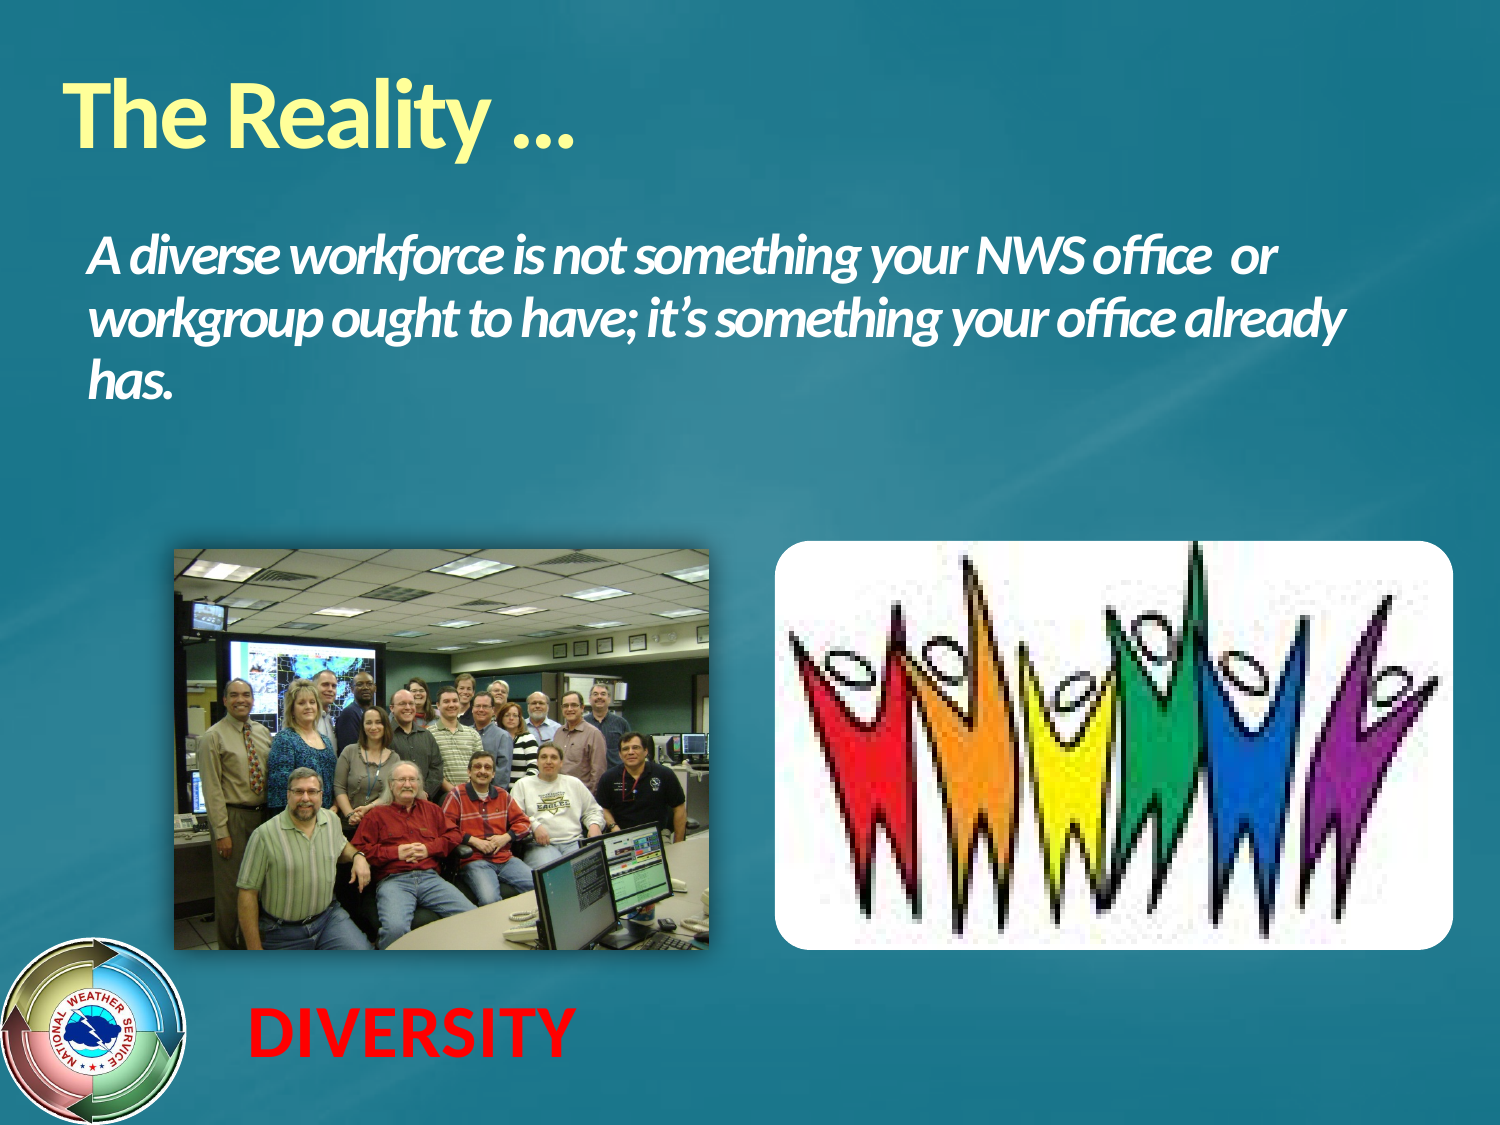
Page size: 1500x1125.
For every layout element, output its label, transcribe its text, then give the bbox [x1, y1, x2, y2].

picture [0, 937, 187, 1125]
text_box The Reality … [62, 62, 1388, 171]
picture [774, 540, 1454, 951]
title A diverse workforce is not something your NWS office or workgroup ought to have; it’s something your office already has. [87, 224, 1438, 413]
picture [174, 549, 710, 951]
